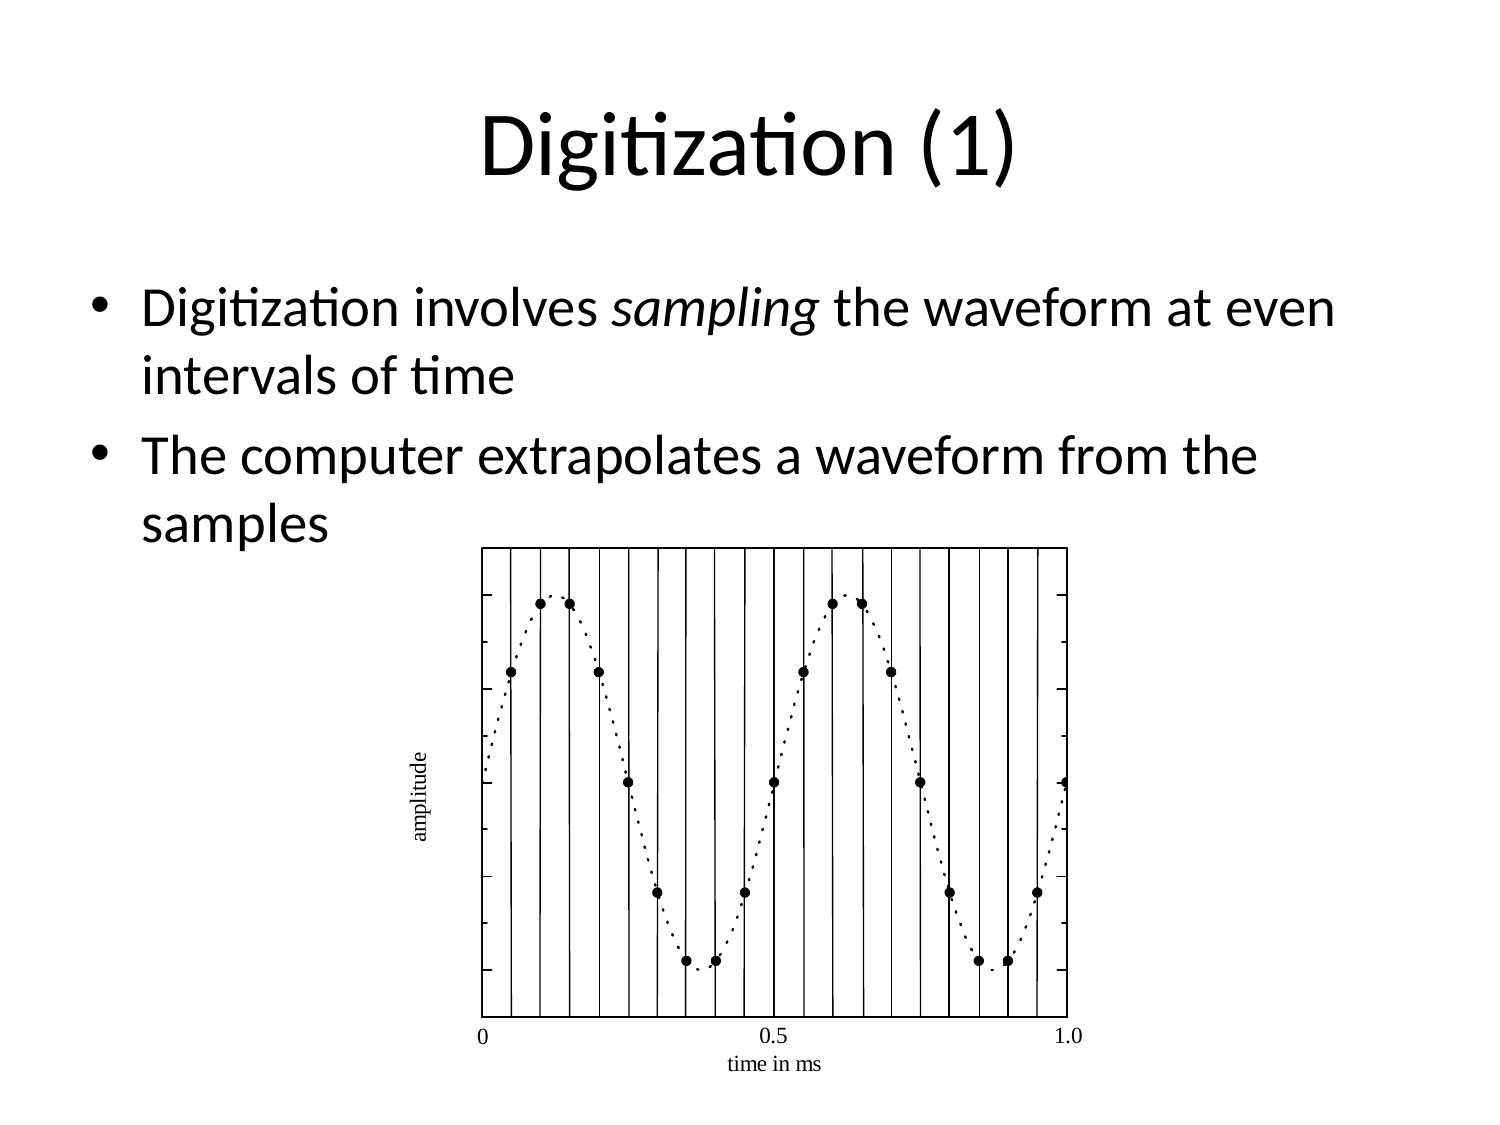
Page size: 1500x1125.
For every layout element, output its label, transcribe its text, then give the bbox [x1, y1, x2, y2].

list Digitization involves sampling the waveform at even intervals of time The computer extrapolates a waveform from the samples [75, 262, 1425, 563]
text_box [362, 503, 1126, 1125]
title Digitization (1) [75, 45, 1425, 233]
